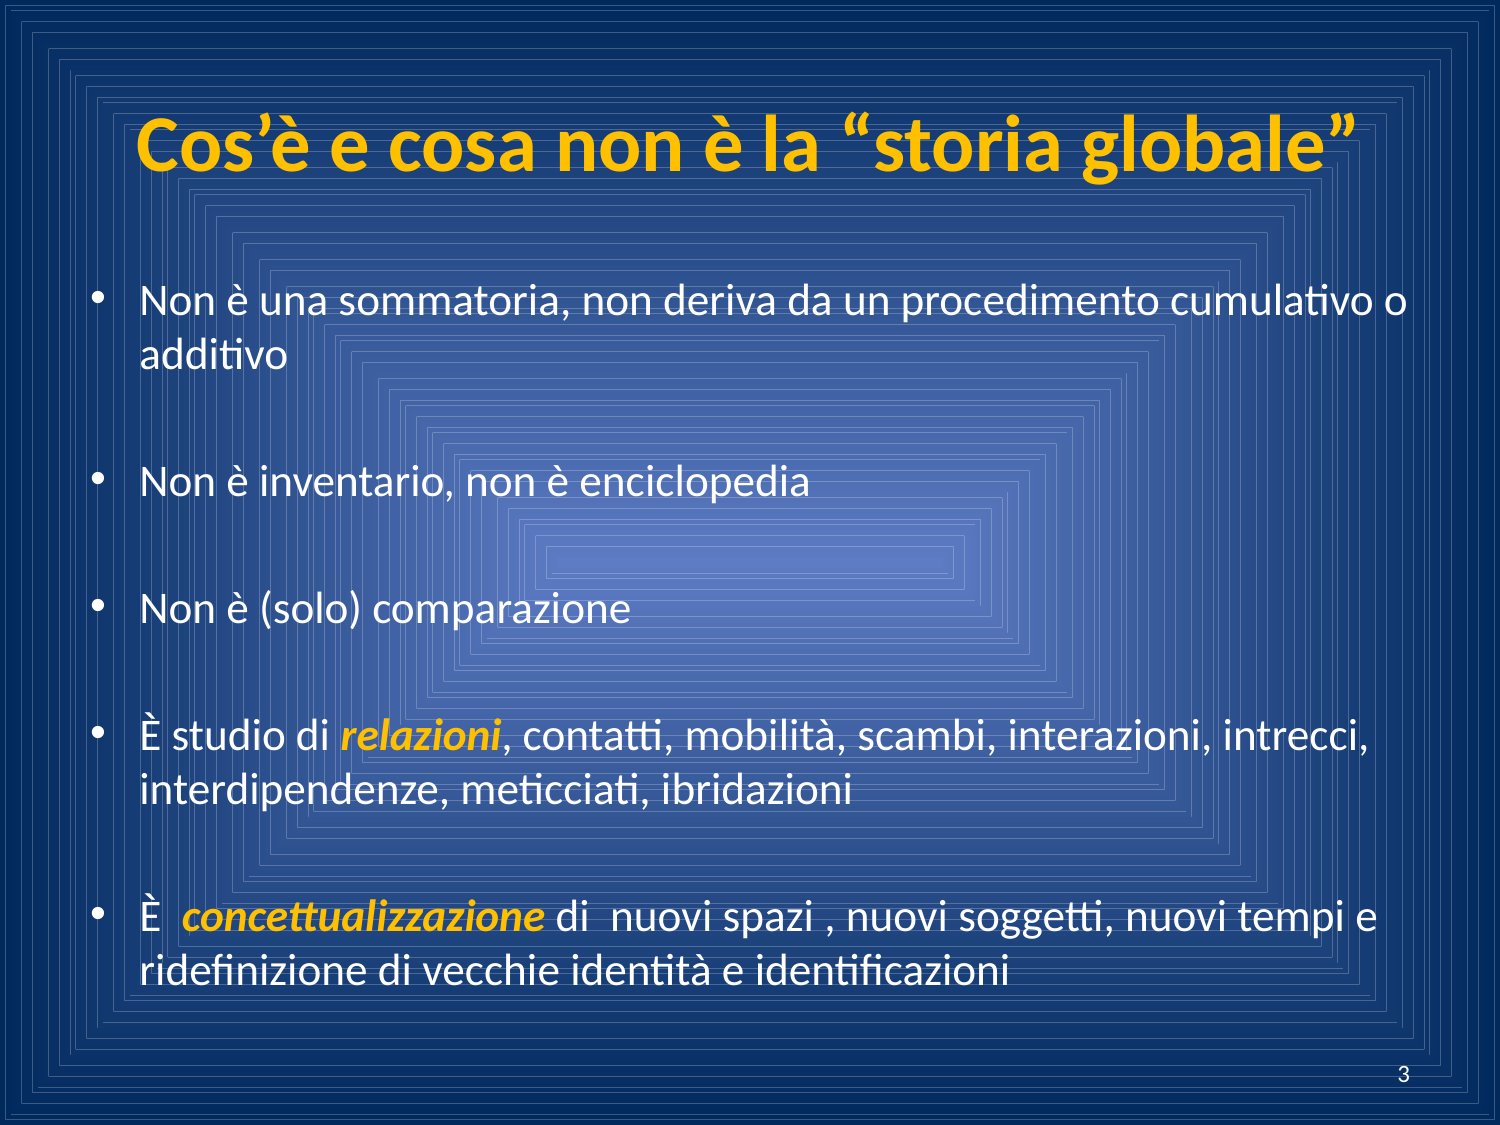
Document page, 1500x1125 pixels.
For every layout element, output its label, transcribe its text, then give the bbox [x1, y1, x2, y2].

title Cos’è e cosa non è la “storia globale” [75, 45, 1425, 233]
slide_number 3 [1074, 1042, 1425, 1103]
list Non è una sommatoria, non deriva da un procedimento cumulativo o additivo Non è inventario, non è enciclopedia Non è (solo) comparazione È studio di relazioni, contatti, mobilità, scambi, interazioni, intrecci, interdipendenze, meticciati, ibridazioni È concettualizzazione di nuovi spazi , nuovi soggetti, nuovi tempi e ridefinizione di vecchie identità e identificazioni [75, 262, 1425, 1005]
